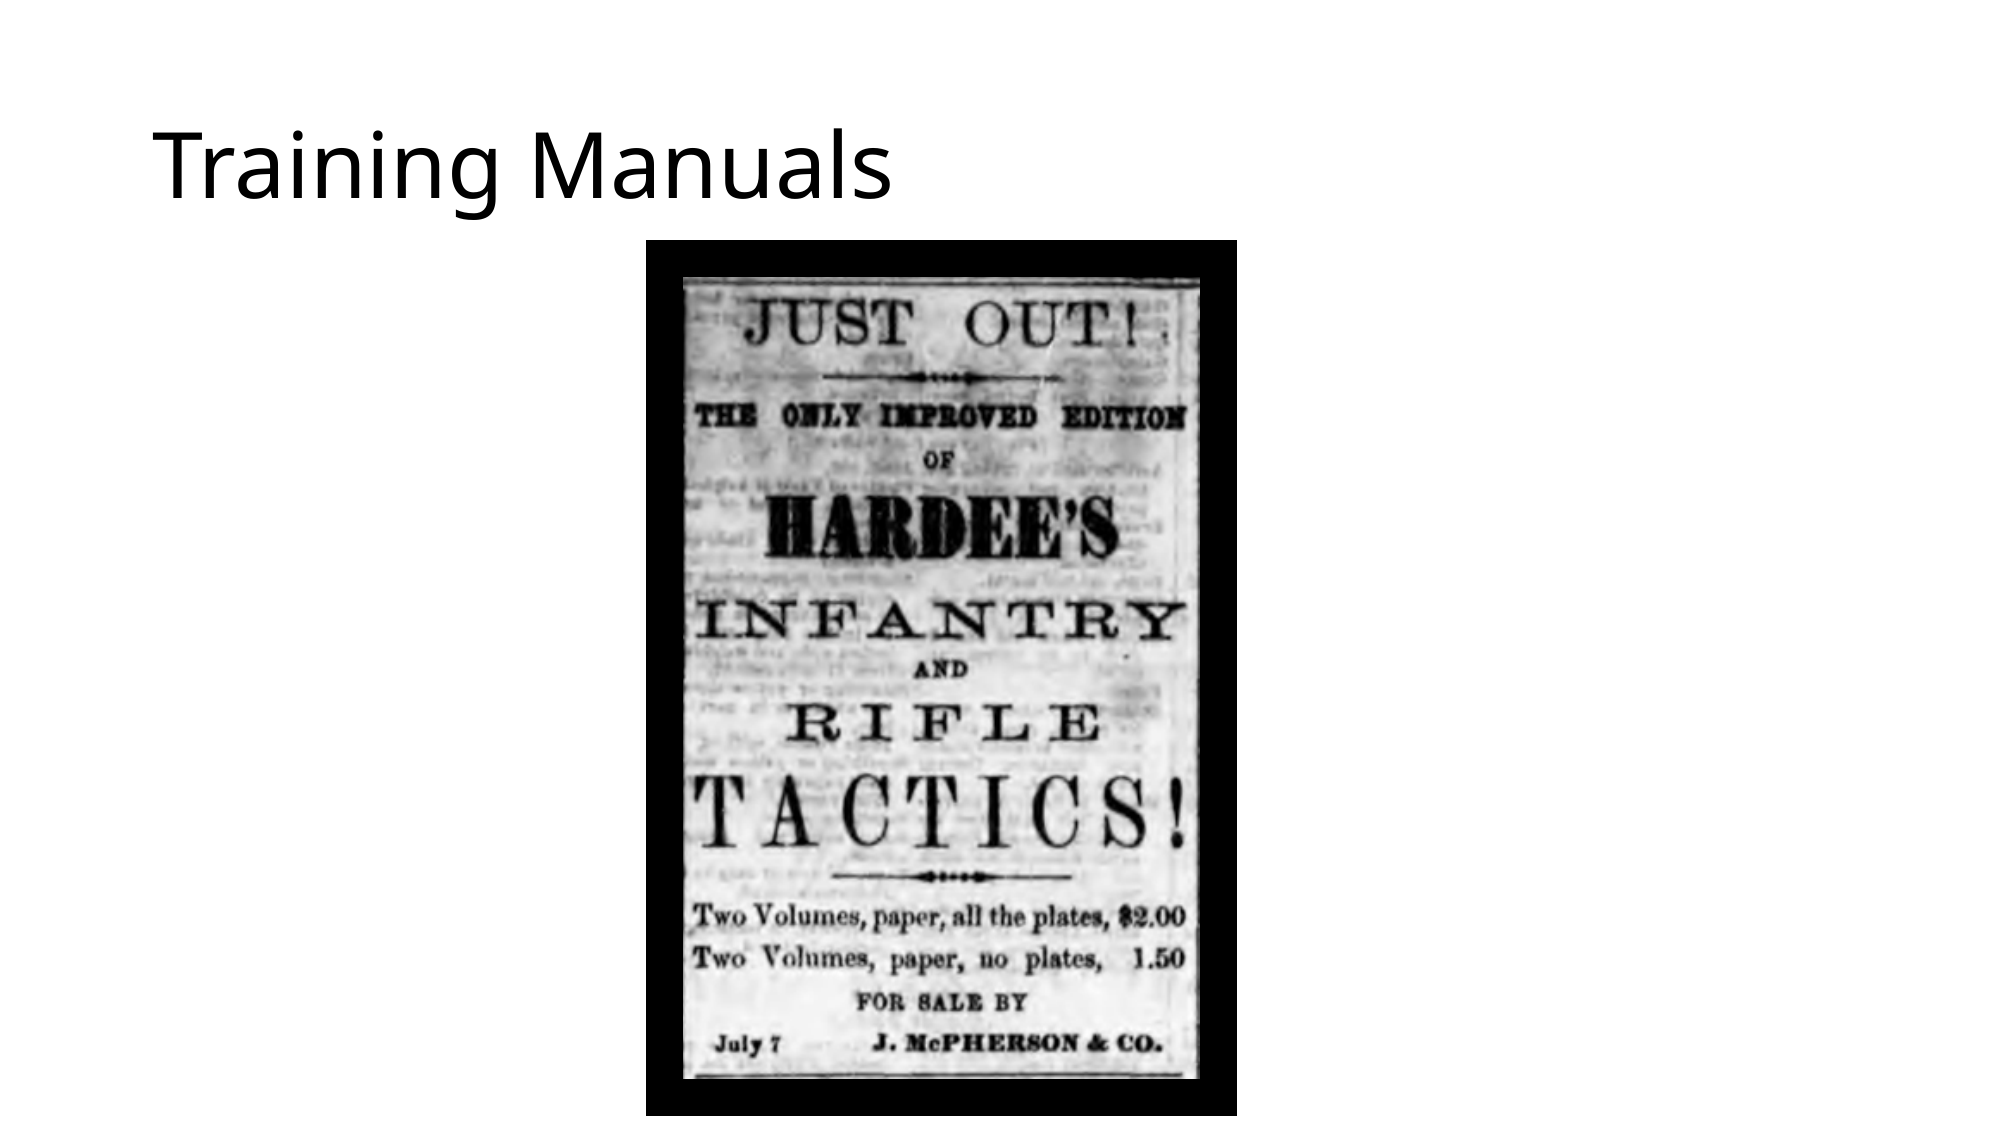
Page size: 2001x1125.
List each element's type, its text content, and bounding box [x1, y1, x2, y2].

title Training Manuals [137, 59, 1863, 278]
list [683, 277, 1200, 1079]
